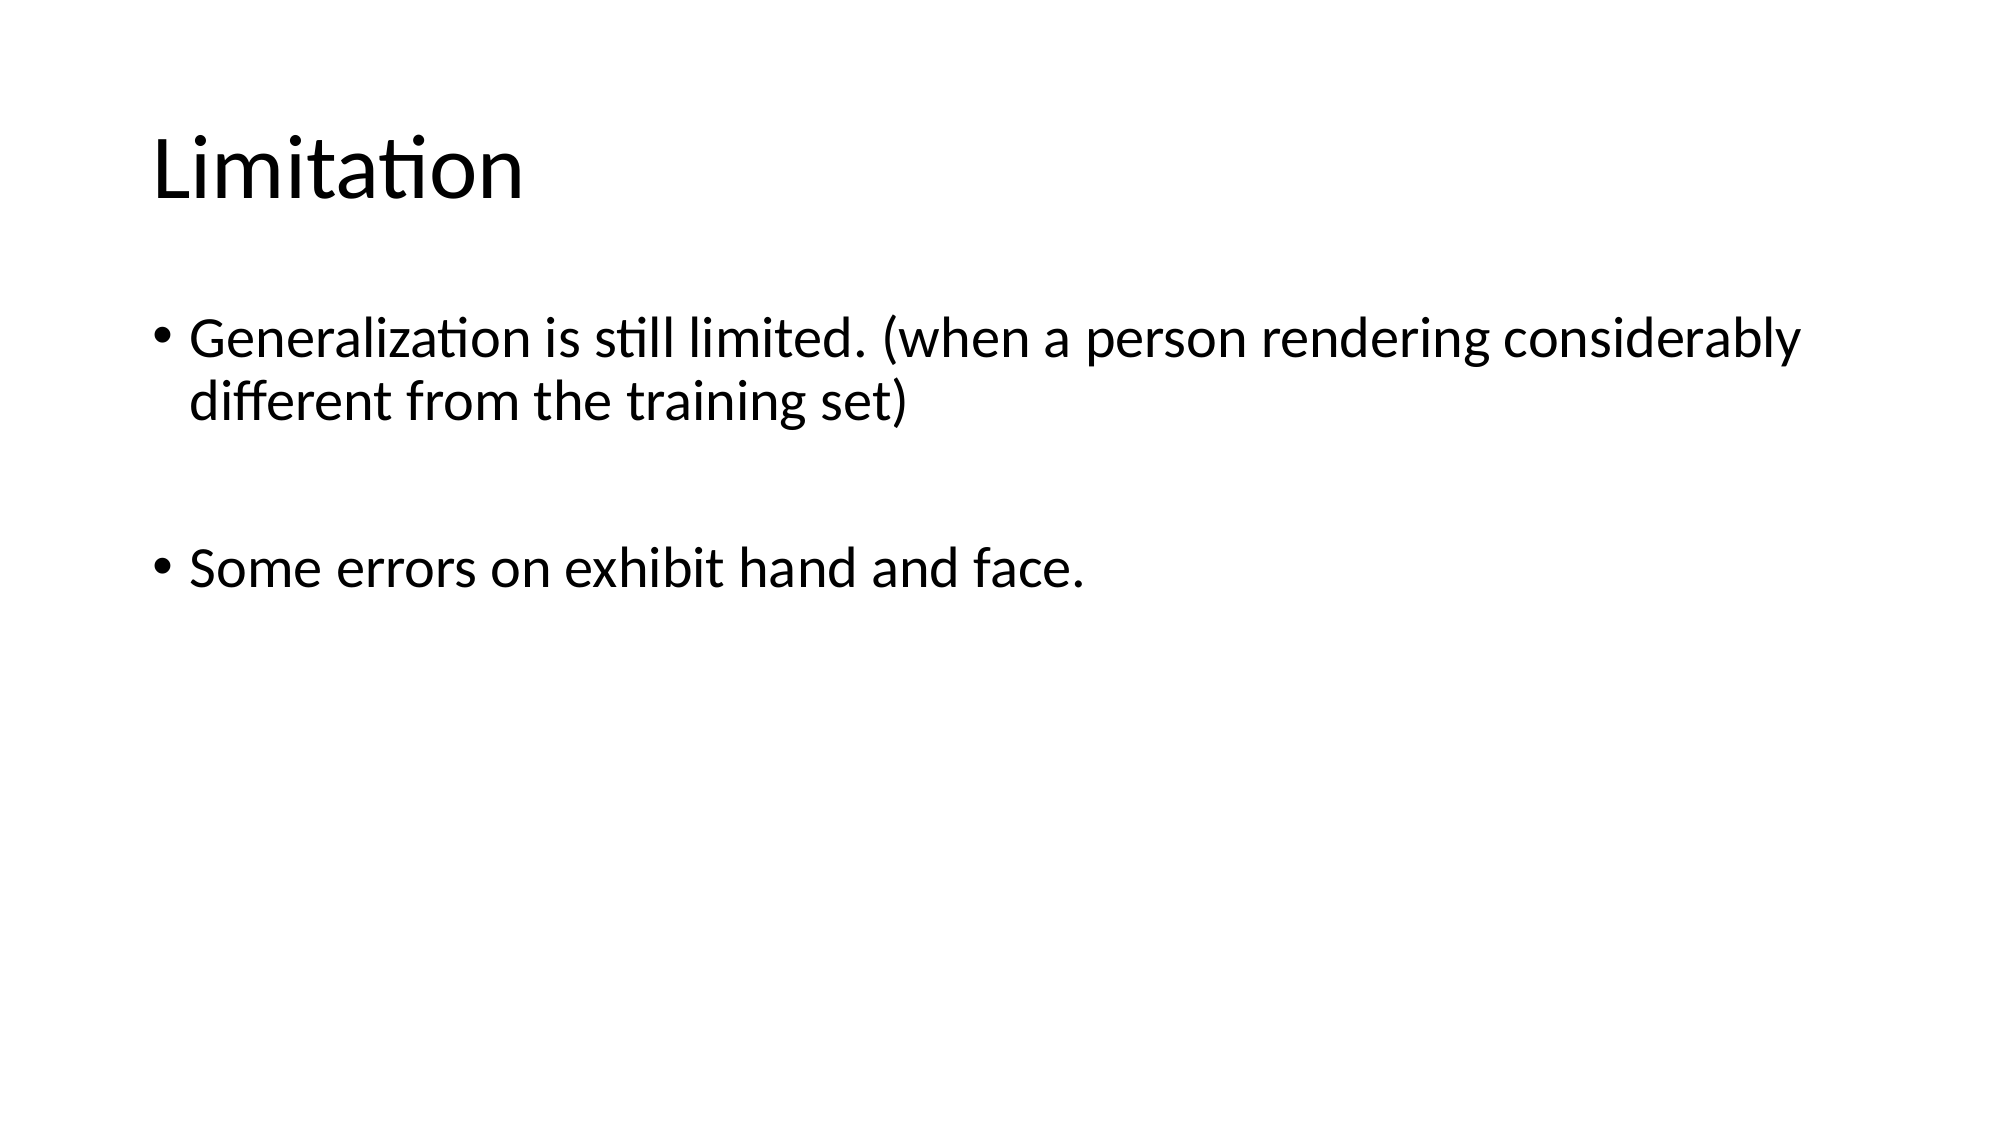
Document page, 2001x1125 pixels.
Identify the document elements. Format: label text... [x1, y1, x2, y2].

list Generalization is still limited. (when a person rendering considerably different from the training set) Some errors on exhibit hand and face. [137, 299, 1863, 1014]
title Limitation [137, 59, 1863, 278]
